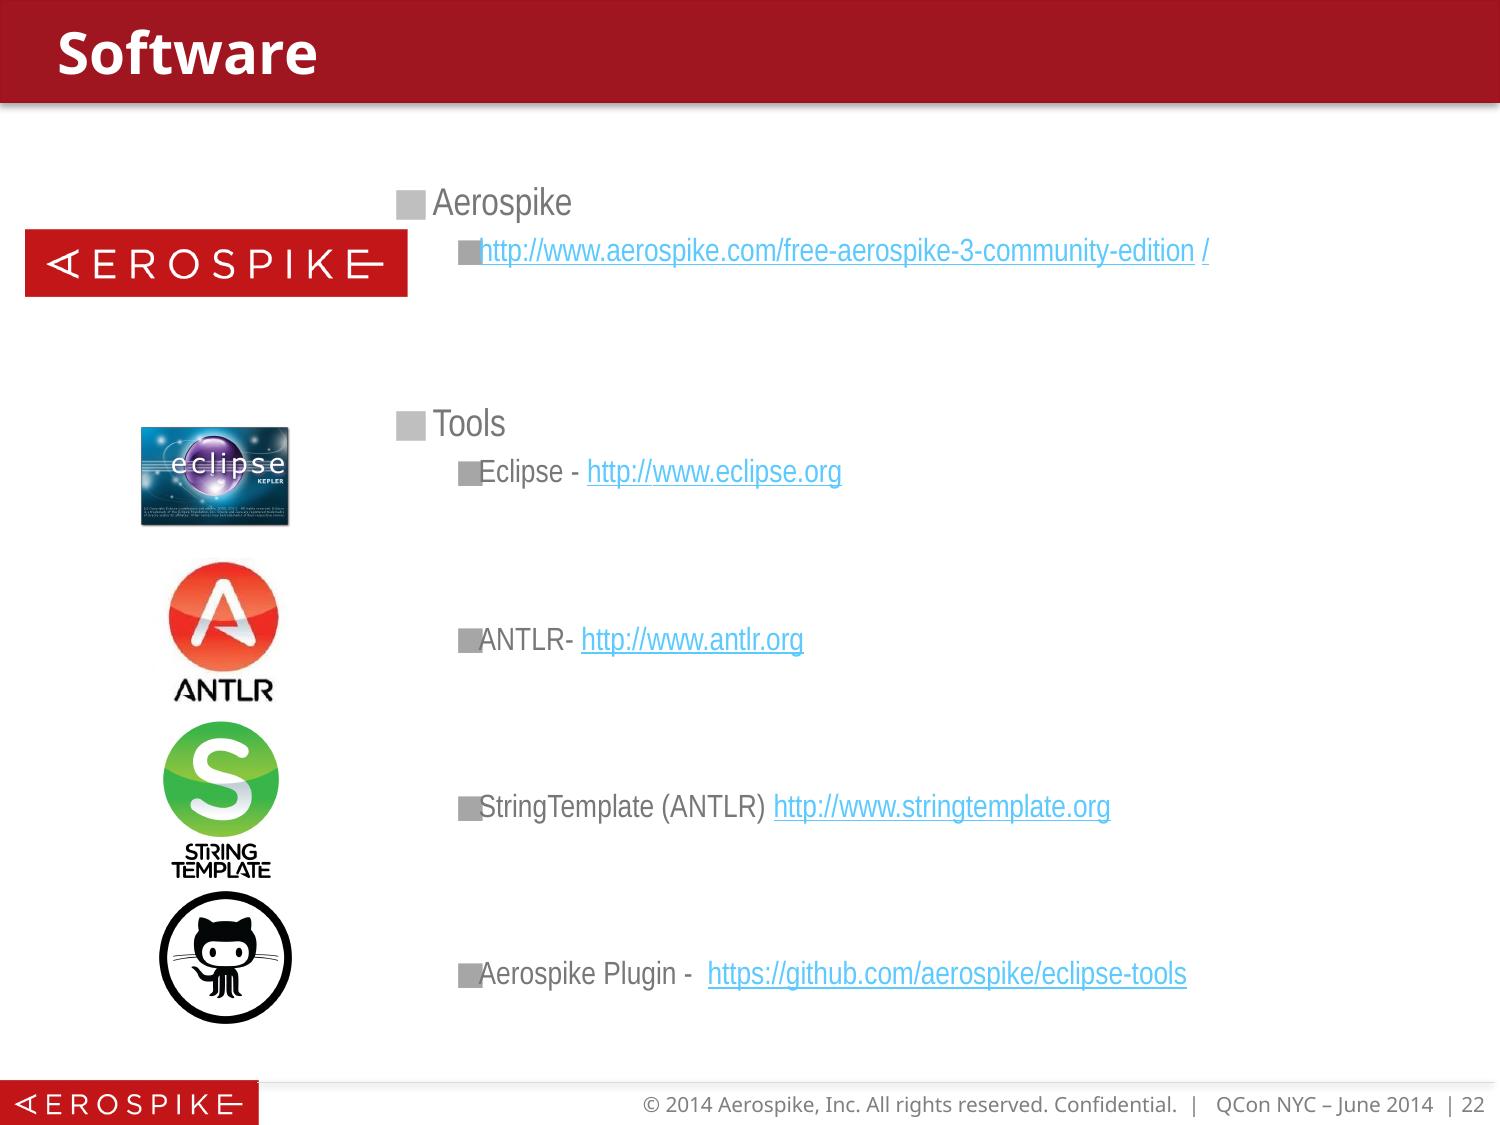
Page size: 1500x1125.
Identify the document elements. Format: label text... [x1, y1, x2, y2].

picture [24, 228, 408, 297]
picture [0, 1080, 259, 1125]
title Software [43, 4, 1428, 100]
list Aerospike http://www.aerospike.com/free-aerospike-3-community-edition/ Tools Eclipse - http://www.eclipse.org ANTLR- http://www.antlr.org StringTemplate (ANTLR) http://www.stringtemplate.org Aerospike Plugin - https://github.com/aerospike/eclipse-tools [378, 169, 1500, 1000]
picture [137, 423, 291, 528]
picture [143, 558, 302, 1024]
